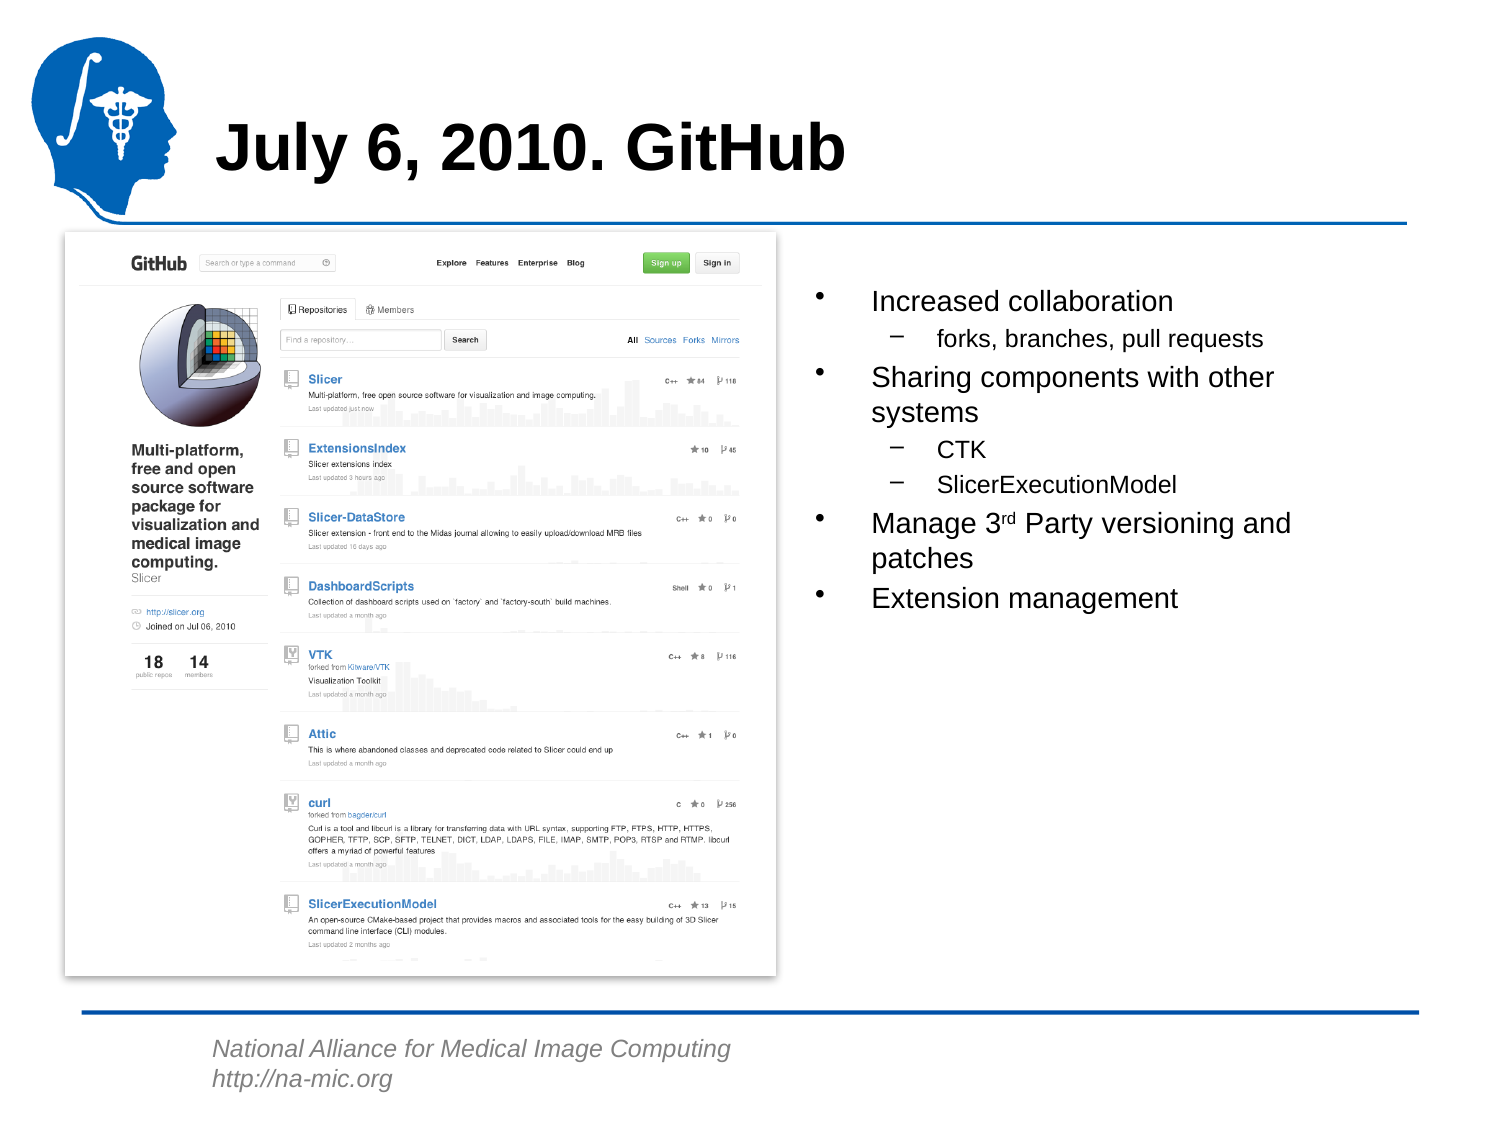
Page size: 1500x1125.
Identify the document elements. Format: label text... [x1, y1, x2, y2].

title July 6, 2010. GitHub [200, 50, 1388, 238]
picture [78, 246, 762, 962]
list Increased collaboration forks, branches, pull requests Sharing components with other systems CTK SlicerExecutionModel Manage 3rd Party versioning and patches Extension management [800, 275, 1388, 975]
picture [31, 37, 1407, 225]
